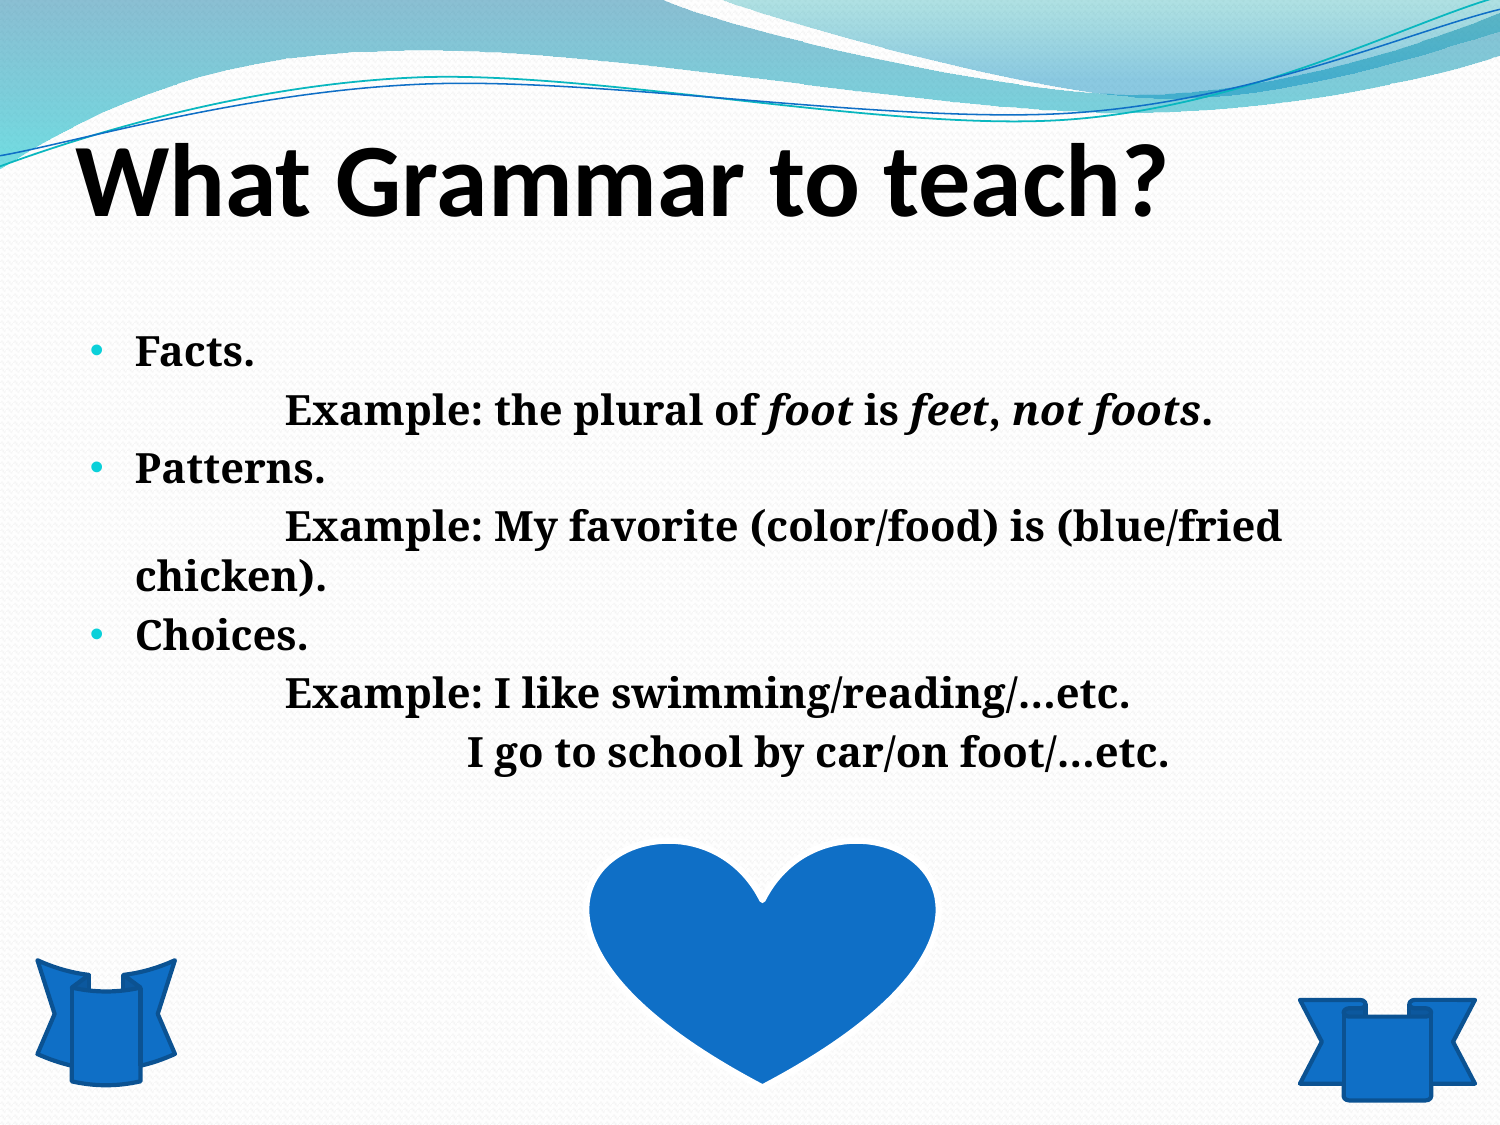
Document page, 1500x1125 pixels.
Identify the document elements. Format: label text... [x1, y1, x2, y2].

text_box [583, 837, 942, 1091]
list Facts. Example: the plural of foot is feet, not foots. Patterns. Example: My favorite (color/food) is (blue/fried chicken). Choices. Example: I like swimming/reading/…etc. I go to school by car/on foot/…etc. [75, 317, 1425, 1038]
title What Grammar to teach? [75, 75, 1425, 238]
text_box [1298, 997, 1477, 1103]
text_box [35, 958, 177, 1088]
